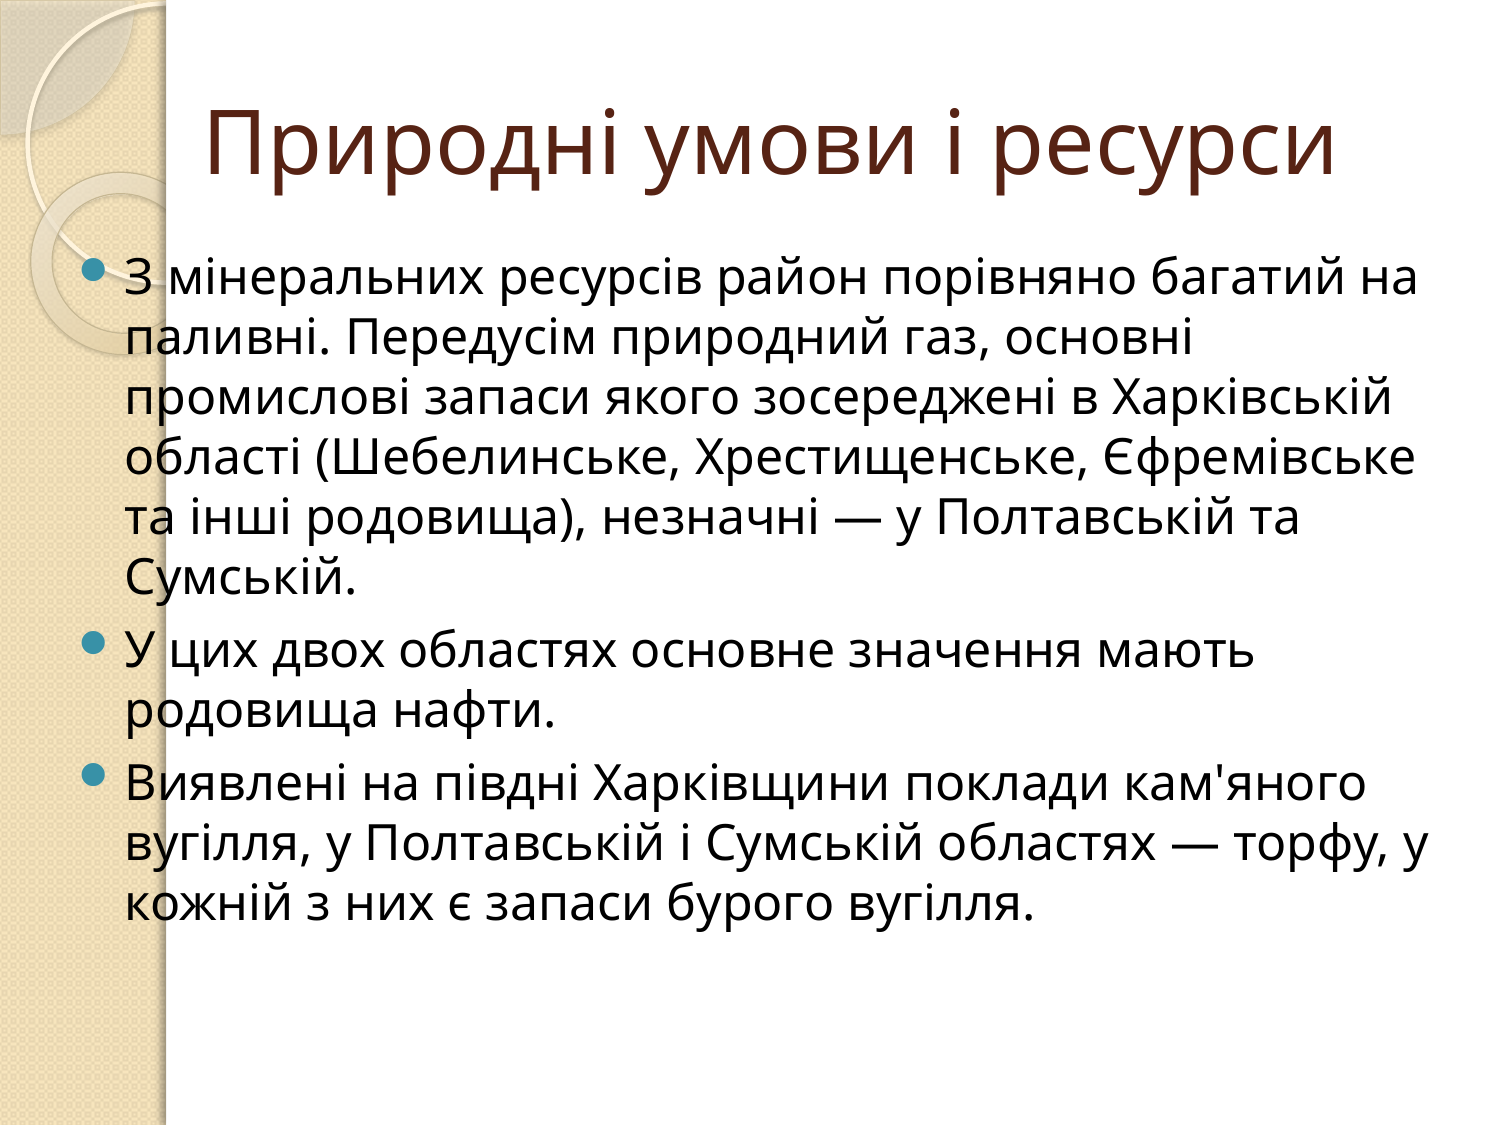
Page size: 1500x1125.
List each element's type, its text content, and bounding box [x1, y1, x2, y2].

title Природні умови і ресурси [187, 45, 1466, 233]
list З мінеральних ресурсів район порівняно багатий на паливні. Передусім природний газ, основні промислові запаси якого зосереджені в Харківській області (Шебелинське, Хрестищенське, Єфремівське та інші родовища), незначні — у Полтавській та Сумській. У цих двох областях основне значення мають родовища нафти. Виявлені на півдні Харківщини поклади кам'яного вугілля, у Полтавській і Сумській областях — торфу, у кожній з них є запаси бурого вугілля. [50, 237, 1466, 1088]
